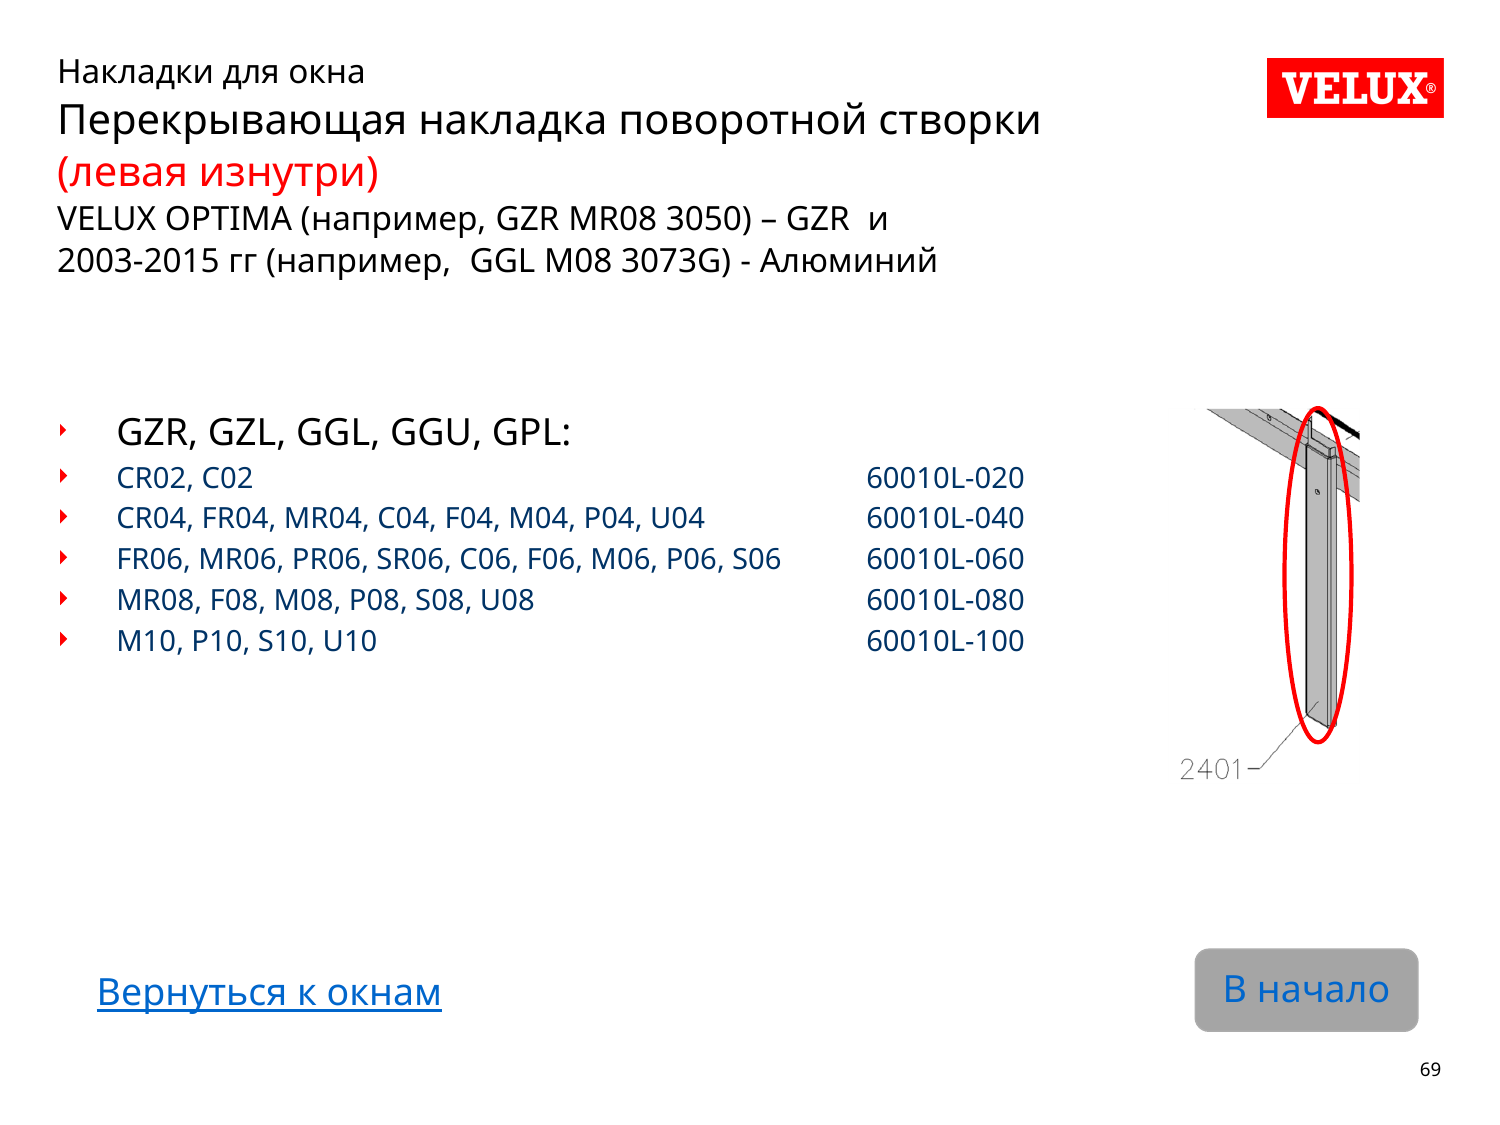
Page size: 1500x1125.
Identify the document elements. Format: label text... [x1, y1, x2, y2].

picture [1267, 58, 1444, 118]
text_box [1168, 407, 1360, 784]
text_box В начало [1195, 949, 1418, 1032]
text_box Вернуться к окнам [81, 960, 996, 1027]
slide_number 69 [1392, 1057, 1442, 1095]
title Накладки для окна Перекрывающая накладка поворотной створки (левая изнутри) VELUX OPTIMA (например, GZR MR08 3050) – GZR и 2003-2015 гг (например, GGL M08 3073G) - Алюминий [56, 66, 1211, 286]
text_box GZR, GZL, GGL, GGU, GPL: CR02, C02 60010L-020 CR04, FR04, MR04, C04, F04, M04, P04, U04 60010L-040 FR06, MR06, PR06, SR06, C06, F06, M06, P06, S06 60010L-060 MR08, F08, M08, P08, S08, U08 60010L-080 M10, P10, S10, U10 60010L-100 [56, 408, 1442, 846]
